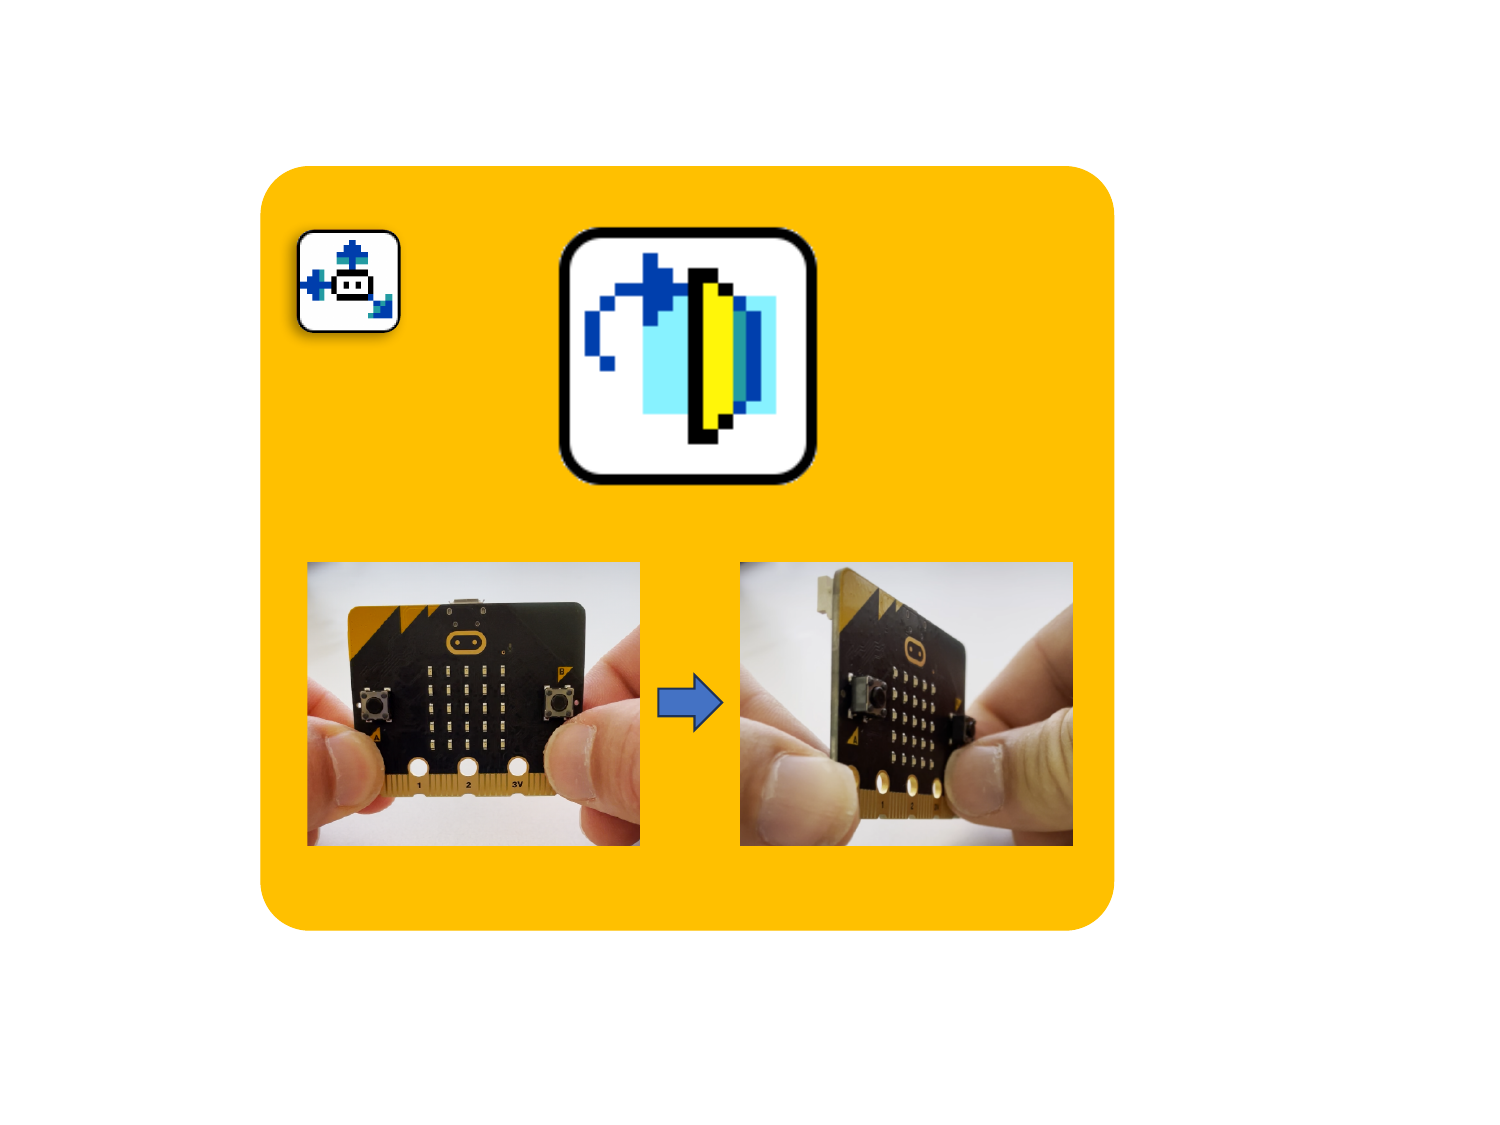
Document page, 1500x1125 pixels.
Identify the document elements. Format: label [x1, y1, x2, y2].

text_box [260, 166, 1114, 931]
